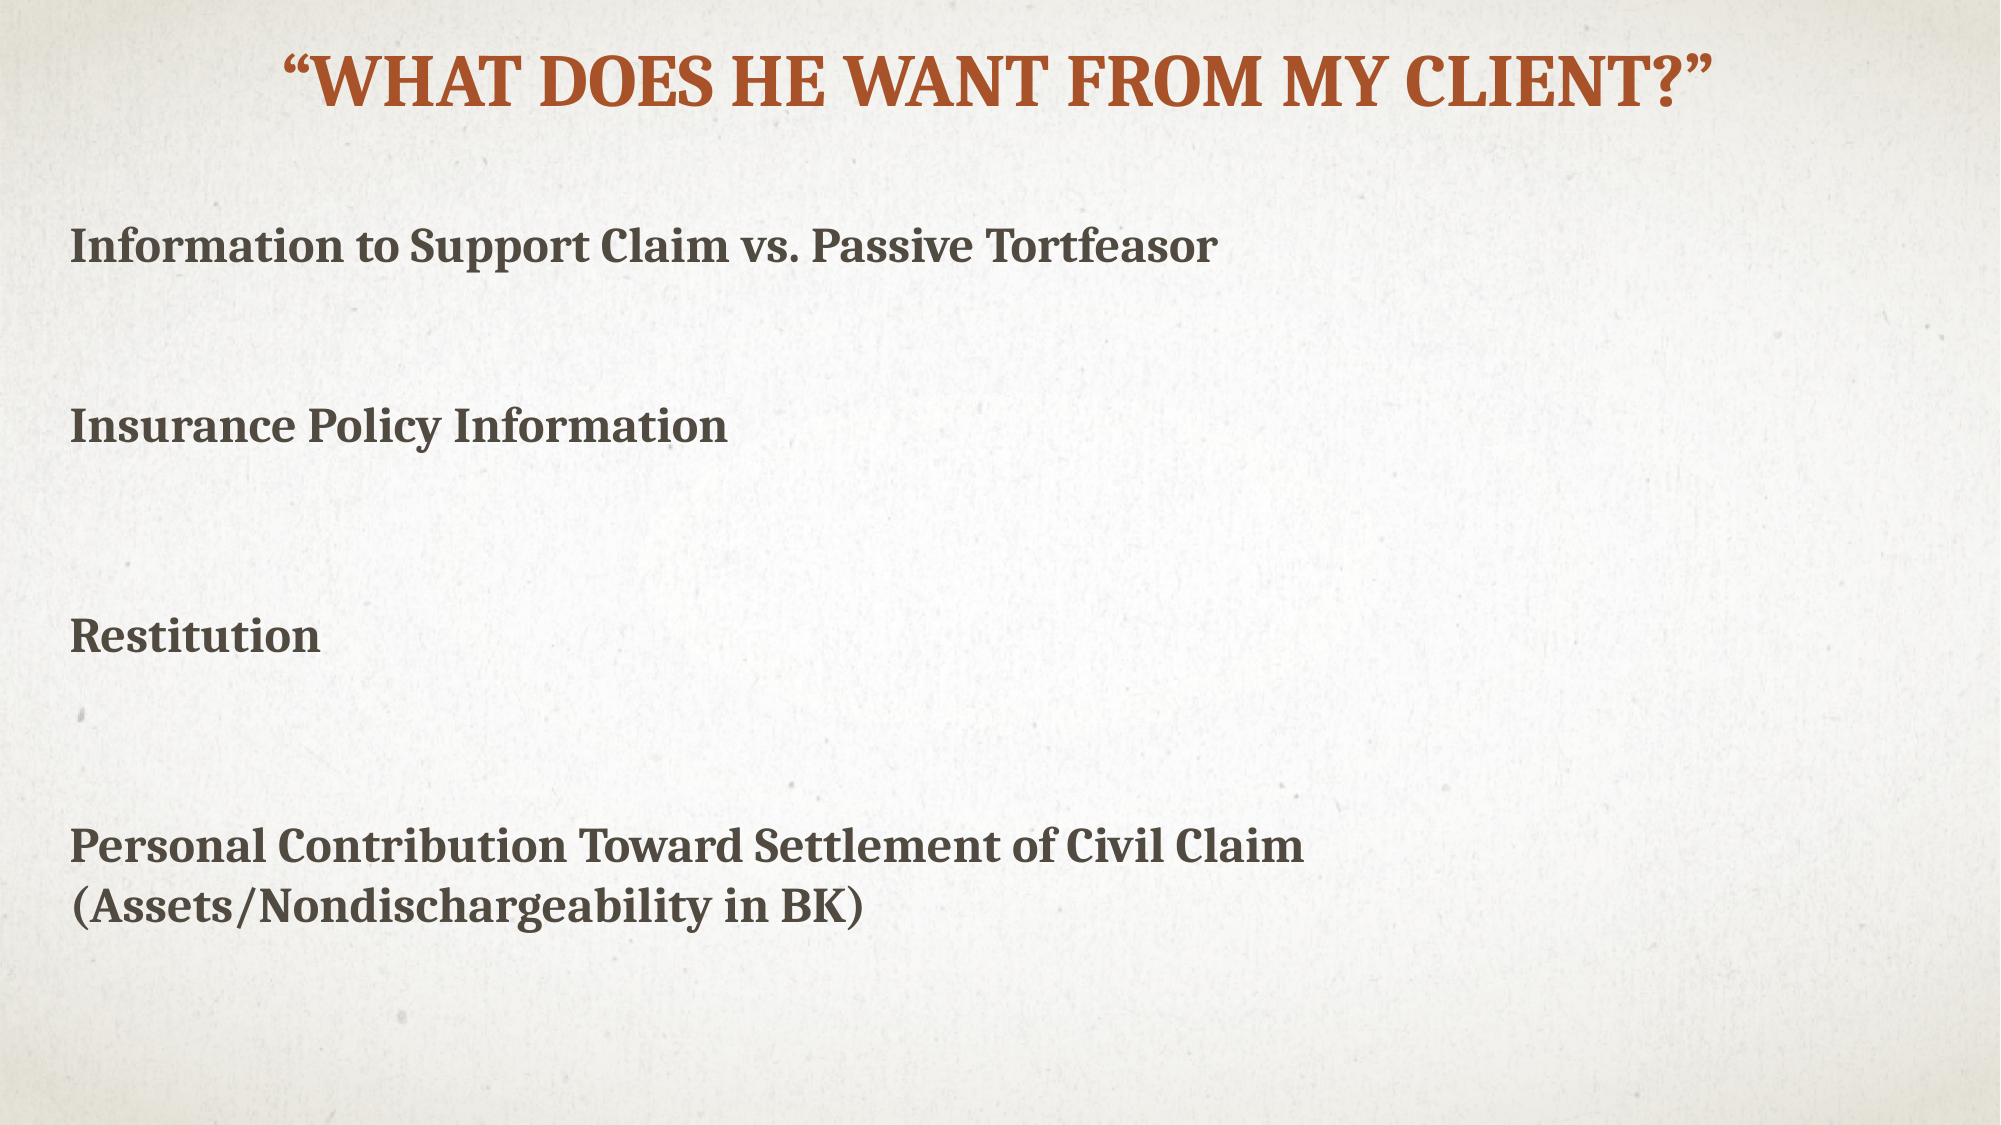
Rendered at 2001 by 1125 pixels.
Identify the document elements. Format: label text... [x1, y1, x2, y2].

picture [0, 0, 2001, 1125]
text_box “WHAT DOES HE WANT FROM MY CLIENT?” [54, 24, 1943, 130]
text_box Insurance Policy Information [54, 384, 1687, 460]
text_box Information to Support Claim vs. Passive Tortfeasor [54, 205, 1852, 281]
text_box Restitution [54, 594, 1792, 670]
text_box Personal Contribution Toward Settlement of Civil Claim (Assets/Nondischargeability in BK) [54, 805, 1591, 940]
